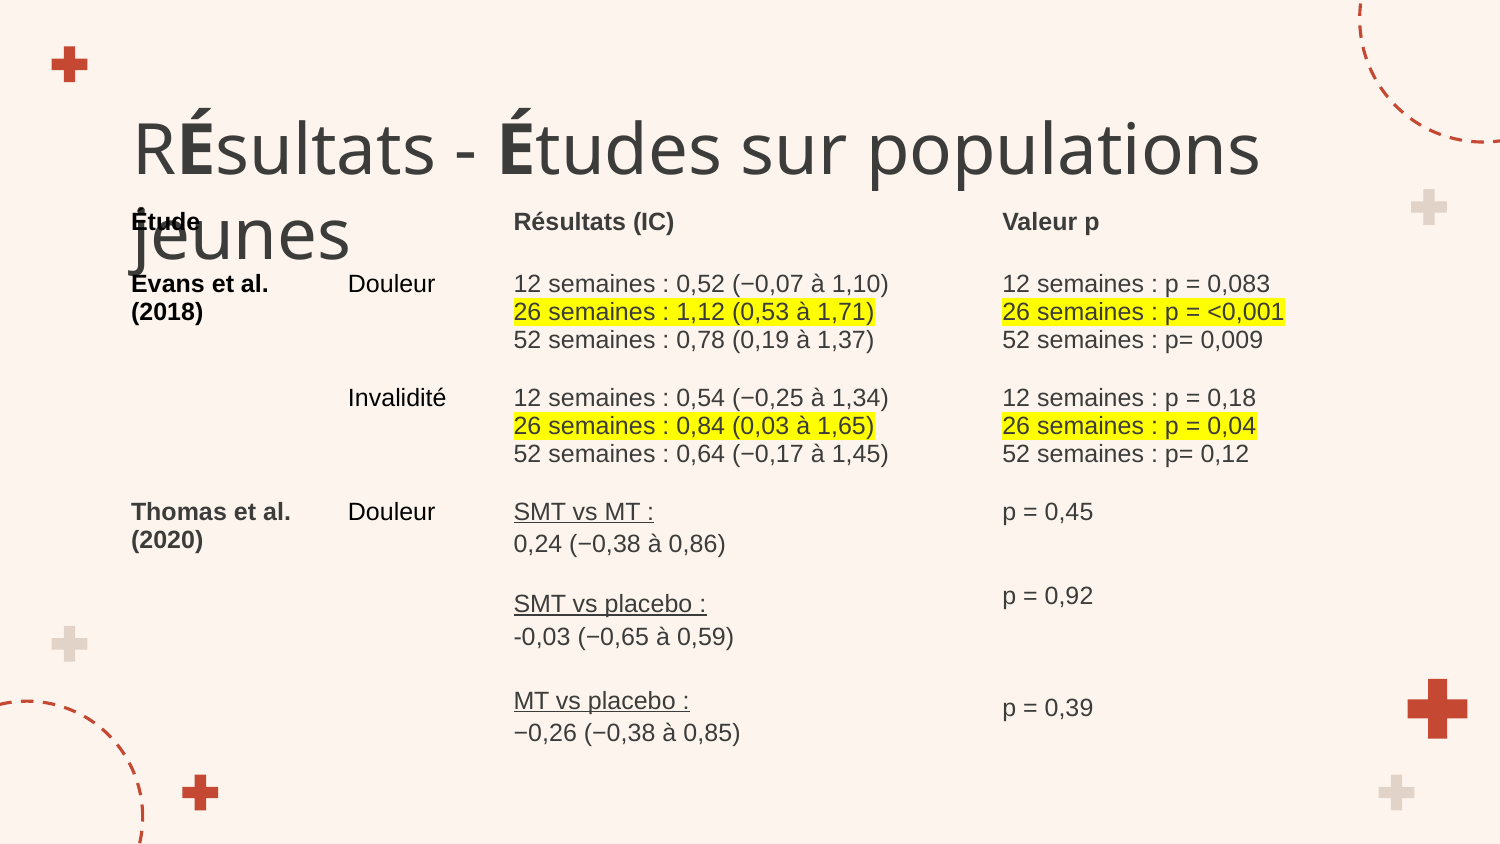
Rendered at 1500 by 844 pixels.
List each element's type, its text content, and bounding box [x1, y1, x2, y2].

table_cell 12 semaines : p = 0,083 26 semaines : p = <0,001 52 semaines : p= 0,009 [987, 255, 1384, 369]
table_cell SMT vs MT : 0,24 (−0,38 à 0,86) SMT vs placebo : -0,03 (−0,65 à 0,59) MT vs placebo : −0,26 (−0,38 à 0,85) [499, 483, 987, 762]
table_cell Douleur [333, 255, 499, 369]
table_cell 12 semaines : 0,52 (−0,07 à 1,10) 26 semaines : 1,12 (0,53 à 1,71) 52 semaines : 0,78 (0,19 à 1,37) [499, 255, 987, 369]
table_header Résultats (IC) [499, 193, 987, 255]
table_cell p = 0,45 p = 0,92 p = 0,39 [987, 483, 1384, 762]
table_cell Douleur [333, 483, 499, 762]
table_cell 12 semaines : 0,54 (−0,25 à 1,34) 26 semaines : 0,84 (0,03 à 1,65) 52 semaines : 0,64 (−0,17 à 1,45) [499, 369, 987, 483]
table_cell 12 semaines : p = 0,18 26 semaines : p = 0,04 52 semaines : p= 0,12 [987, 369, 1384, 483]
table_header Valeur p [987, 193, 1384, 255]
table_cell Evans et al. (2018) [116, 255, 333, 483]
table_header Étude [116, 193, 499, 255]
table_cell Thomas et al. (2020) [116, 483, 333, 762]
table_cell Invalidité [333, 369, 499, 483]
title RÉsultats - Études sur populations jeunes [117, 88, 1383, 183]
